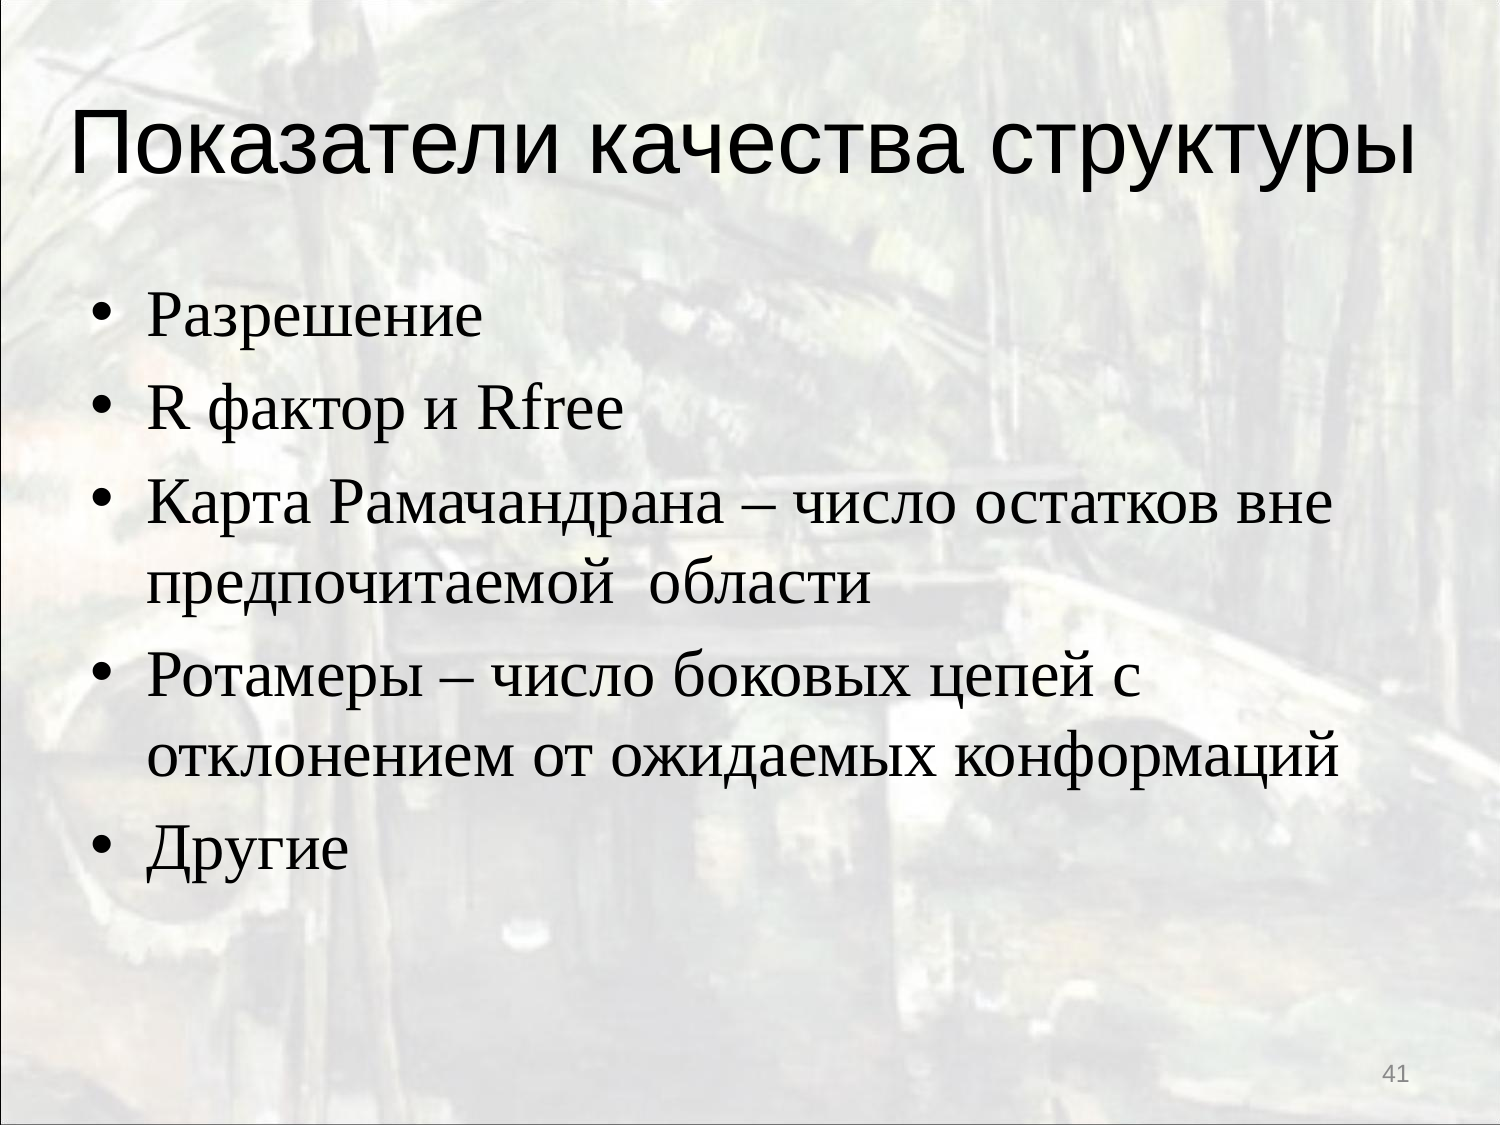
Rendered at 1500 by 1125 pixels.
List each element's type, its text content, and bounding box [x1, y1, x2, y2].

picture [0, 0, 1500, 1125]
title Показатели качества структуры [53, 42, 1437, 231]
slide_number 41 [1074, 1042, 1425, 1103]
list Разрешение R фактор и Rfree Карта Рамачандрана – число остатков вне предпочитаемой области Ротамеры – число боковых цепей с отклонением от ожидаемых конформаций Другие [75, 262, 1425, 1005]
